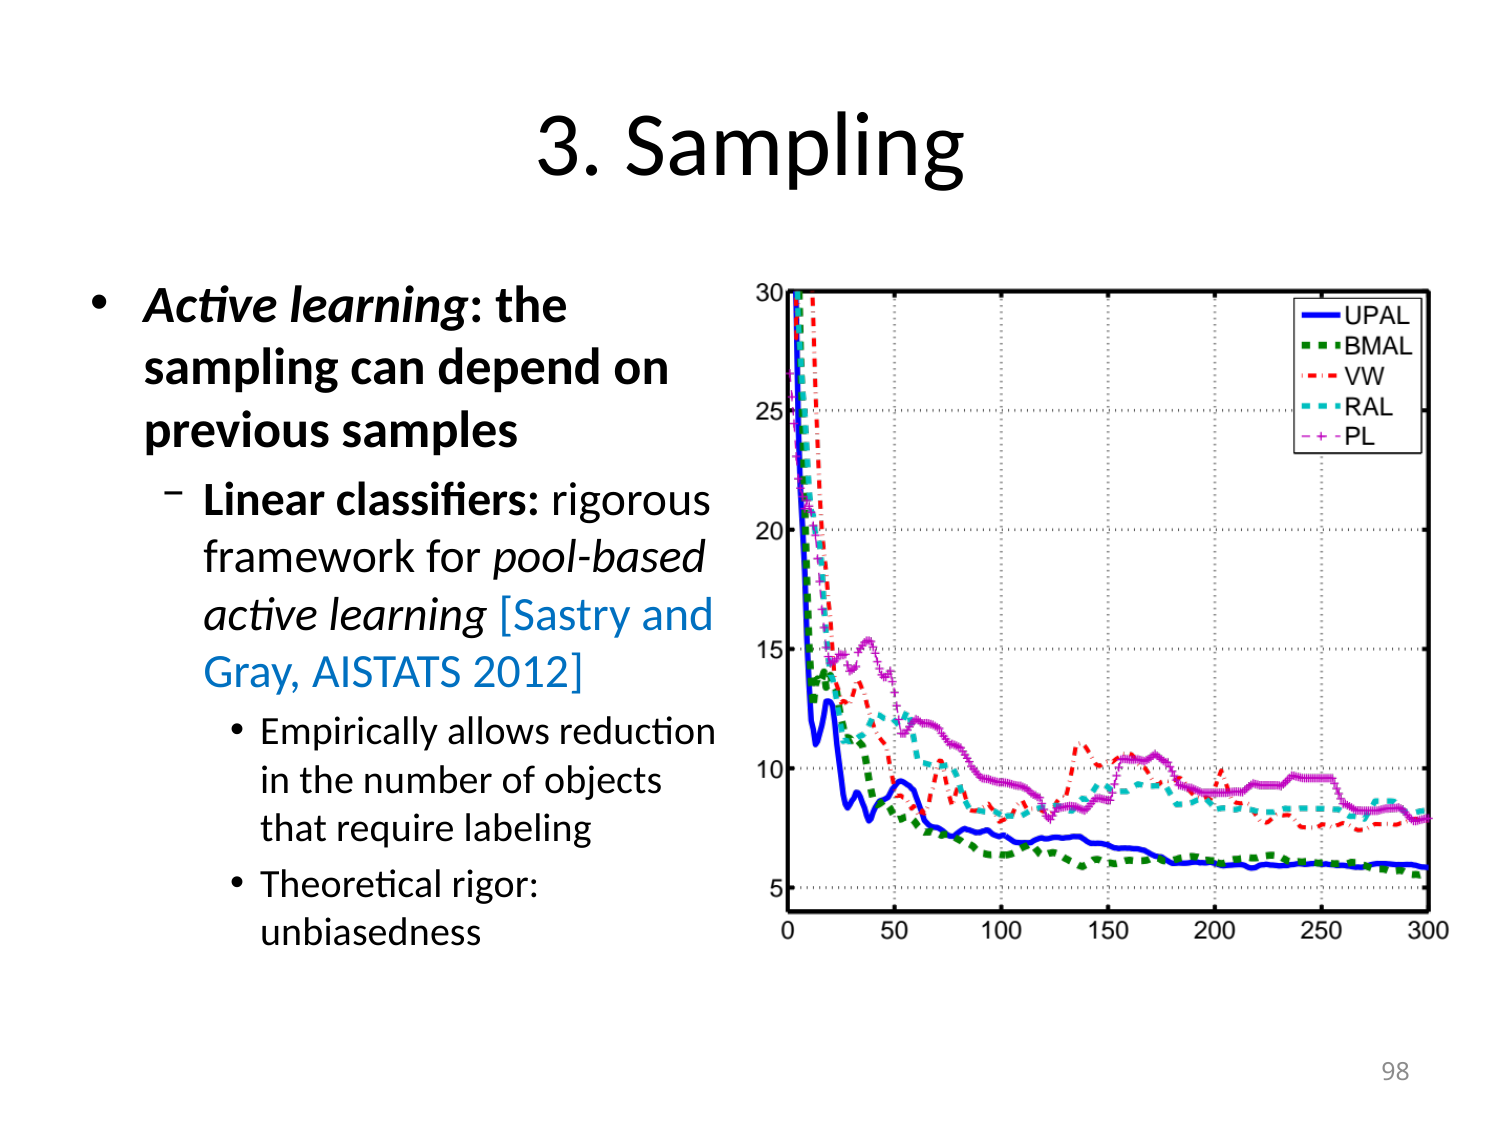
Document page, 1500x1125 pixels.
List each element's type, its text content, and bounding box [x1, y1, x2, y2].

slide_number 98 [1074, 1042, 1425, 1103]
list Active learning: the sampling can depend on previous samples Linear classifiers: rigorous framework for pool-based active learning [Sastry and Gray, AISTATS 2012] Empirically allows reduction in the number of objects that require labeling Theoretical rigor: unbiasedness [75, 262, 738, 1005]
picture [749, 261, 1453, 965]
title 3. Sampling [75, 45, 1425, 233]
